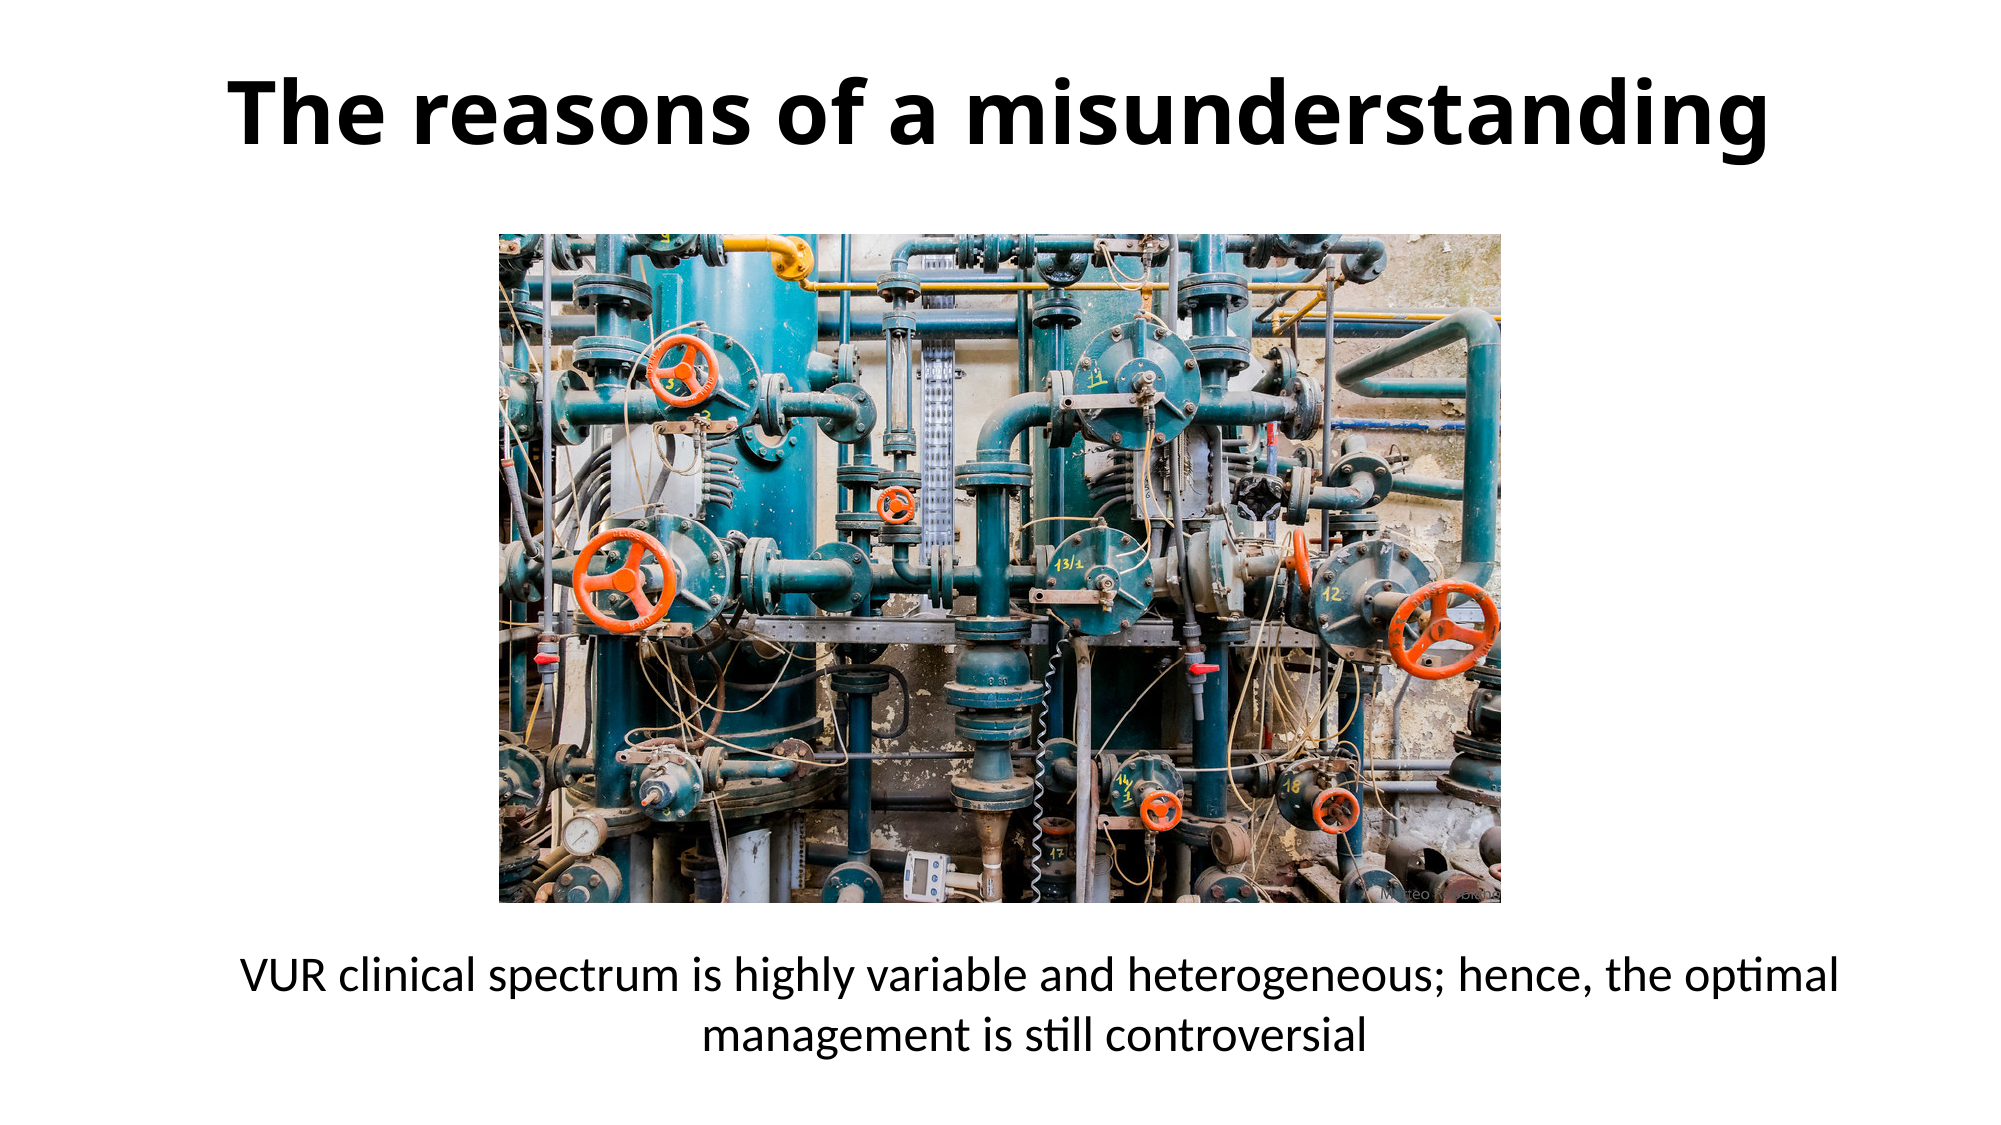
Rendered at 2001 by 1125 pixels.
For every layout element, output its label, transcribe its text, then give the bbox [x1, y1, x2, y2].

title The reasons of a misunderstanding [137, 59, 1863, 278]
text_box VUR clinical spectrum is highly variable and heterogeneous; hence, the optimal management is still controversial [150, 888, 1930, 1114]
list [499, 234, 1501, 903]
